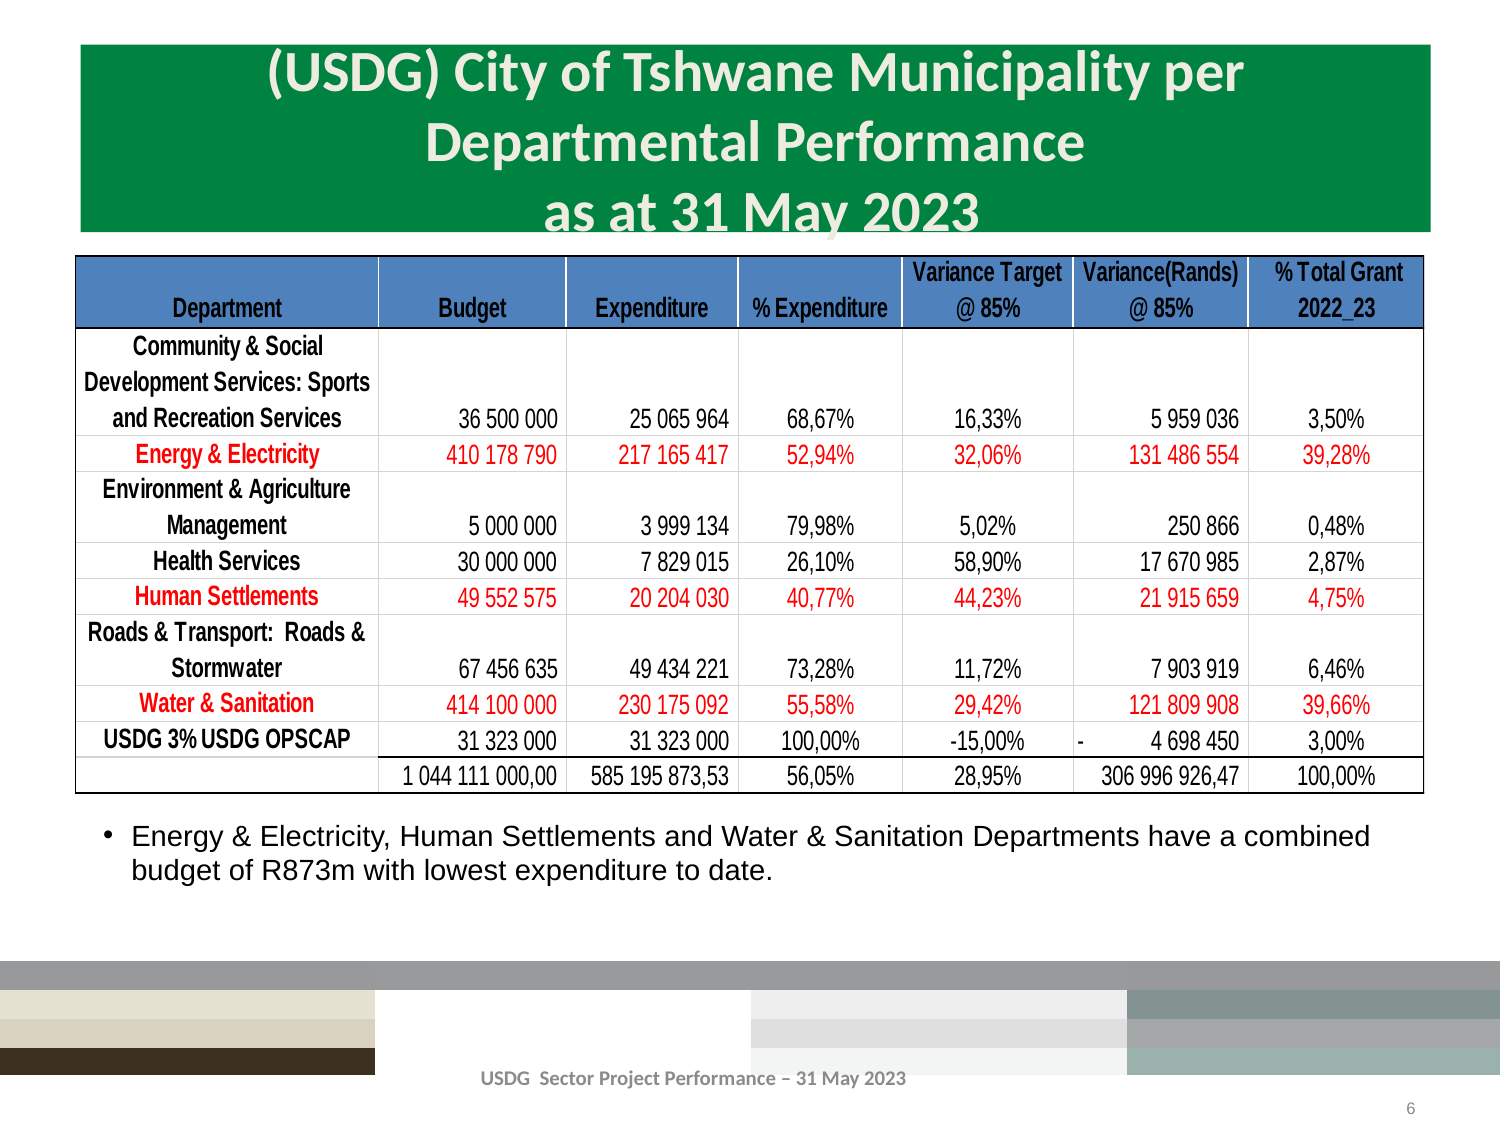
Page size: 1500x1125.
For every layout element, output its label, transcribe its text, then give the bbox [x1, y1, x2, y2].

picture [0, 961, 1500, 1075]
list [74, 255, 1426, 796]
title (USDG) City of Tshwane Municipality per Departmental Performance as at 31 May 2023 [80, 44, 1431, 233]
slide_number 6 [1112, 1077, 1431, 1125]
text_box Energy & Electricity, Human Settlements and Water & Sanitation Departments have a combined budget of R873m with lowest expenditure to date. [88, 727, 1439, 988]
footer USDG Sector Project Performance – 31 May 2023 [431, 1046, 956, 1107]
